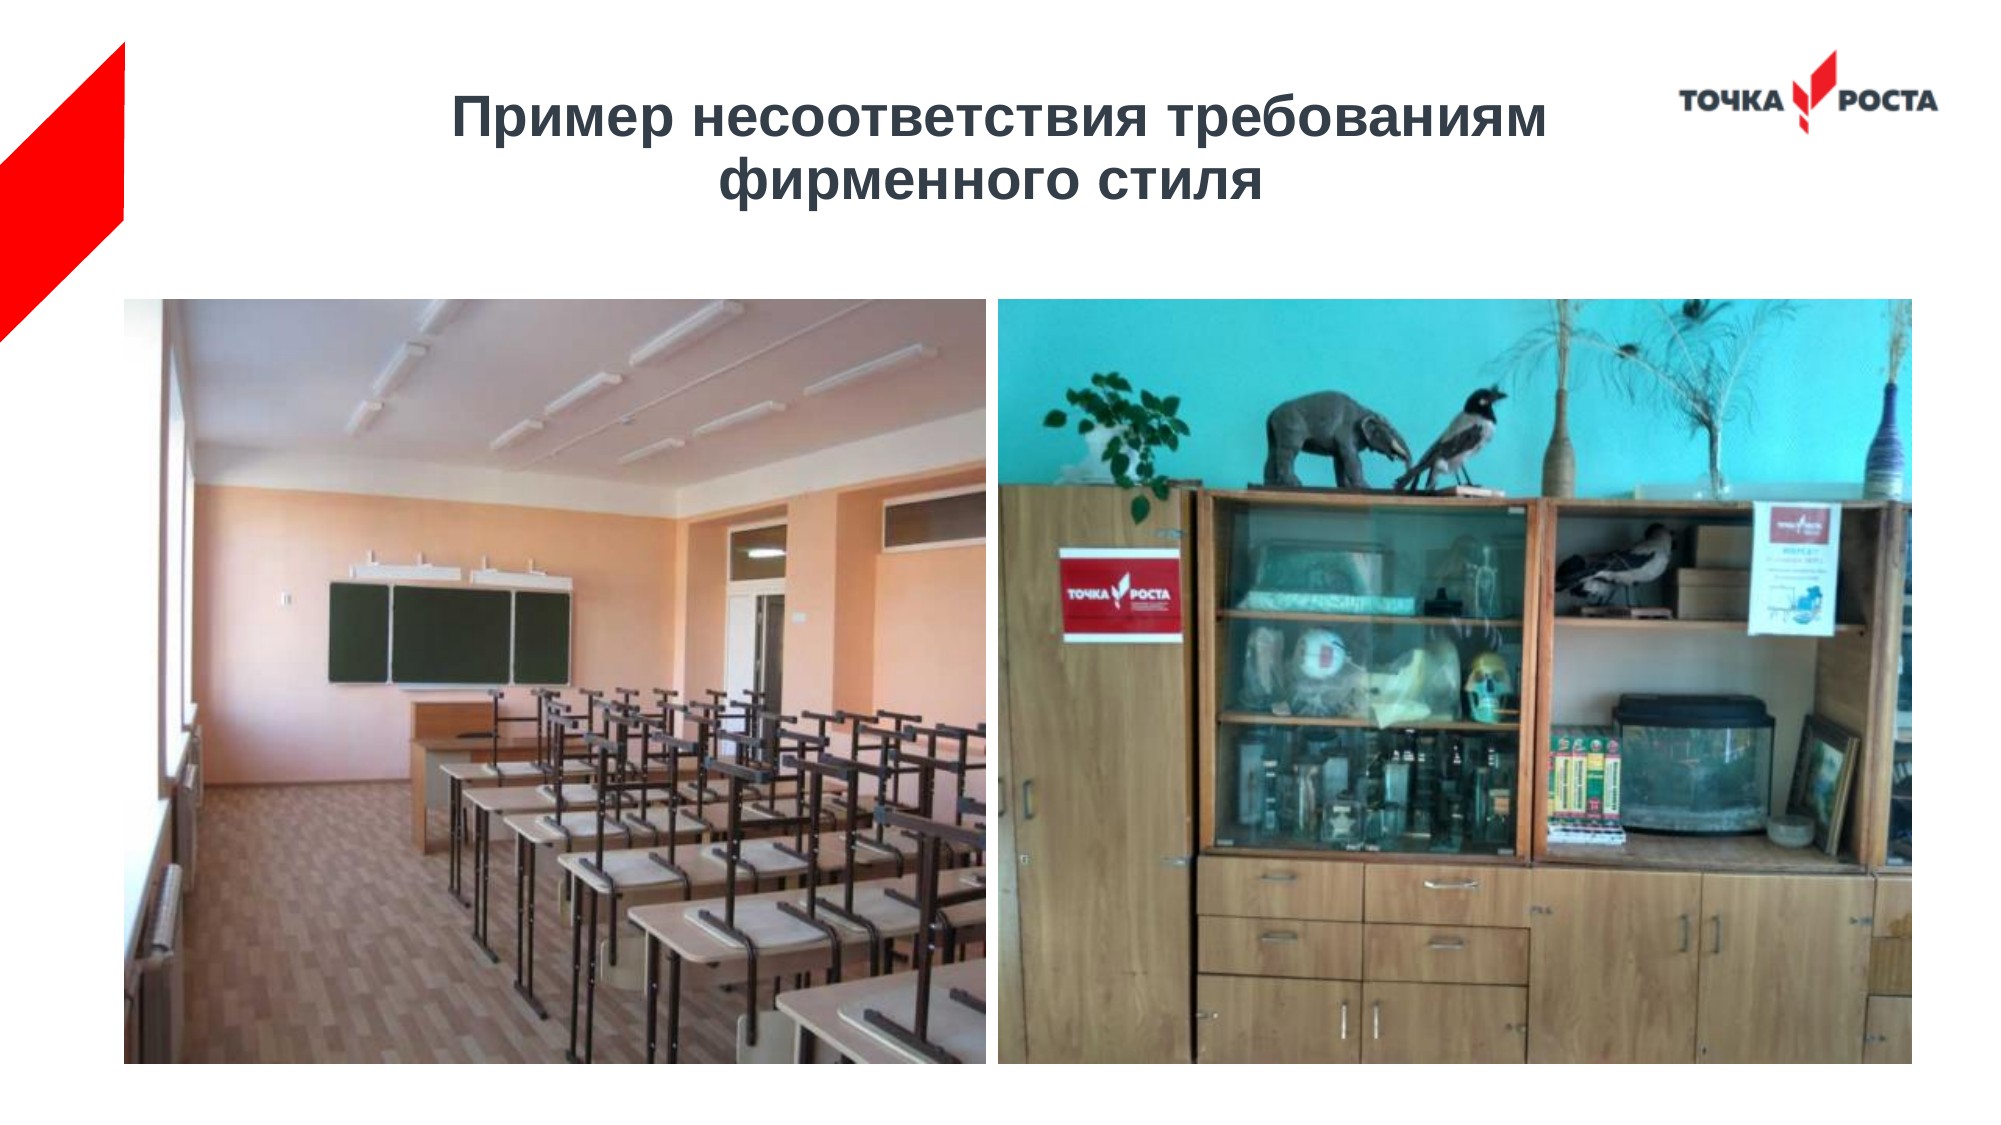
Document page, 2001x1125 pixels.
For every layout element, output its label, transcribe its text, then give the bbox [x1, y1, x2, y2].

title Пример несоответствия требованиям фирменного стиля [338, 73, 1662, 225]
picture [124, 299, 986, 1065]
picture [998, 299, 1913, 1065]
picture [1671, 42, 1947, 146]
